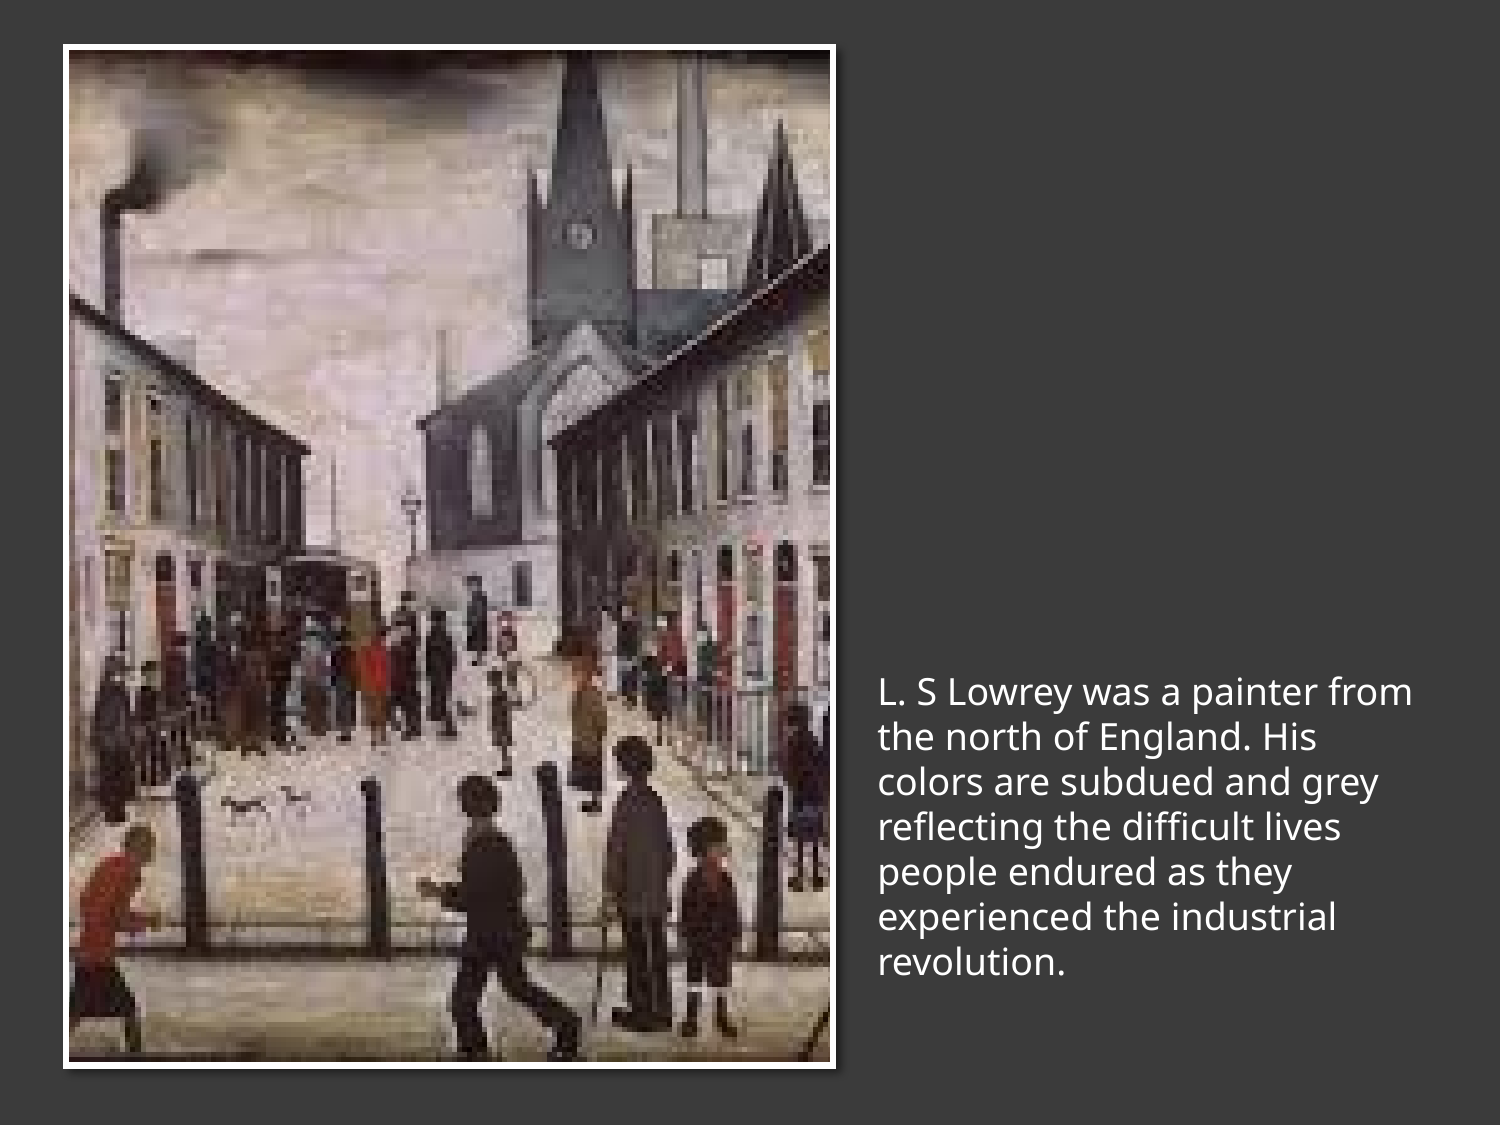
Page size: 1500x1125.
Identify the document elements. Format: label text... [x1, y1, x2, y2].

list L. S Lowrey was a painter from the north of England. His colors are subdued and grey reflecting the difficult lives people endured as they experienced the industrial revolution. [862, 500, 1438, 1050]
picture [68, 49, 831, 1063]
